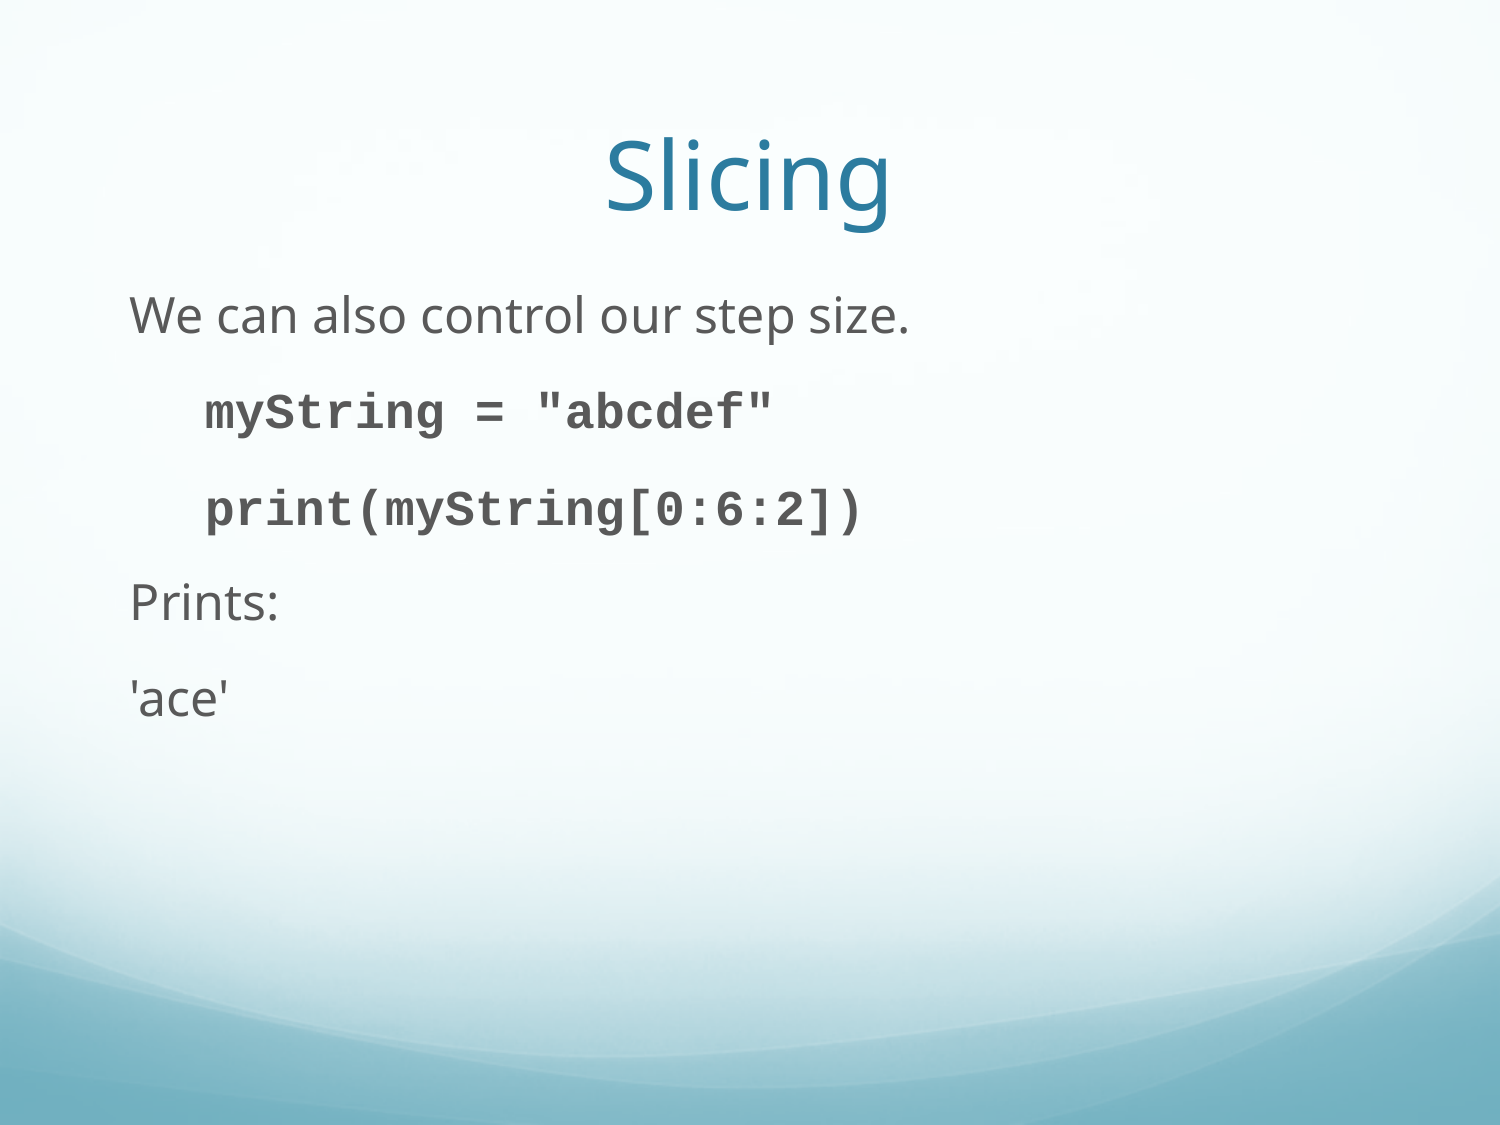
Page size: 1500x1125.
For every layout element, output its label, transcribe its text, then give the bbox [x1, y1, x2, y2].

text_box We can also control our step size. myString = "abcdef" print(myString[0:6:2]) Prints: 'ace' [115, 287, 1435, 1000]
text_box [90, 262, 1410, 975]
picture [0, 0, 1500, 1125]
text_box Slicing [90, 17, 1410, 237]
